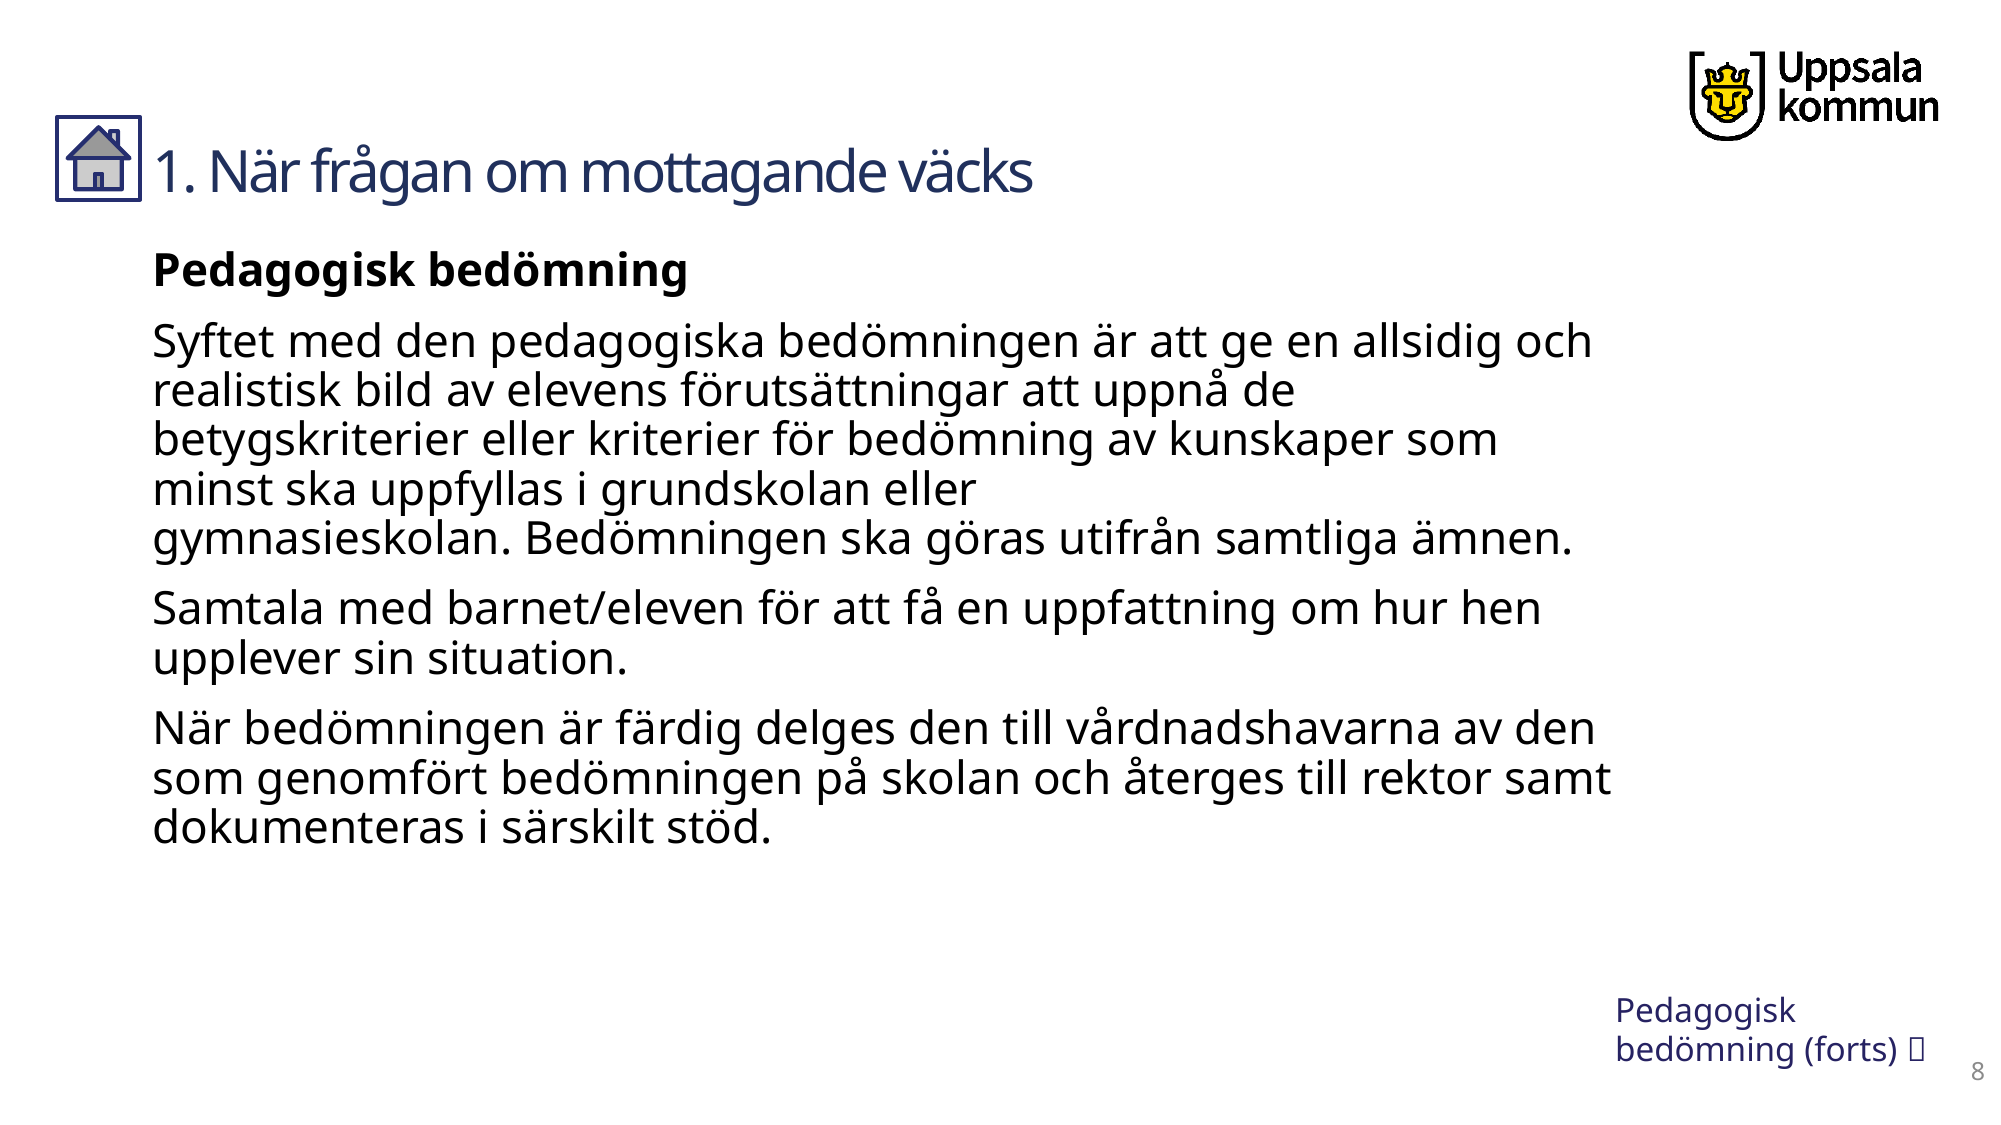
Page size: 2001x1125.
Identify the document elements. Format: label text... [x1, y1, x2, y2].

list Pedagogisk bedömning Syftet med den pedagogiska bedömningen är att ge en allsidig och realistisk bild av elevens förutsättningar att uppnå de betygskriterier eller kriterier för bedömning av kunskaper som minst ska uppfyllas i grundskolan eller gymnasieskolan. Bedömningen ska göras utifrån samtliga ämnen. Samtala med barnet/eleven för att få en uppfattning om hur hen upplever sin situation. När bedömningen är färdig delges den till vårdnadshavarna av den som genomfört bedömningen på skolan och återges till rektor samt dokumenteras i särskilt stöd. [137, 239, 1642, 956]
text_box Pedagogisk bedömning (forts)  [1600, 981, 1943, 1082]
picture [1674, 36, 1953, 156]
text_box [55, 115, 142, 202]
slide_number 8 [1550, 1042, 2000, 1103]
title 1. När frågan om mottagande väcks [137, 94, 1413, 213]
